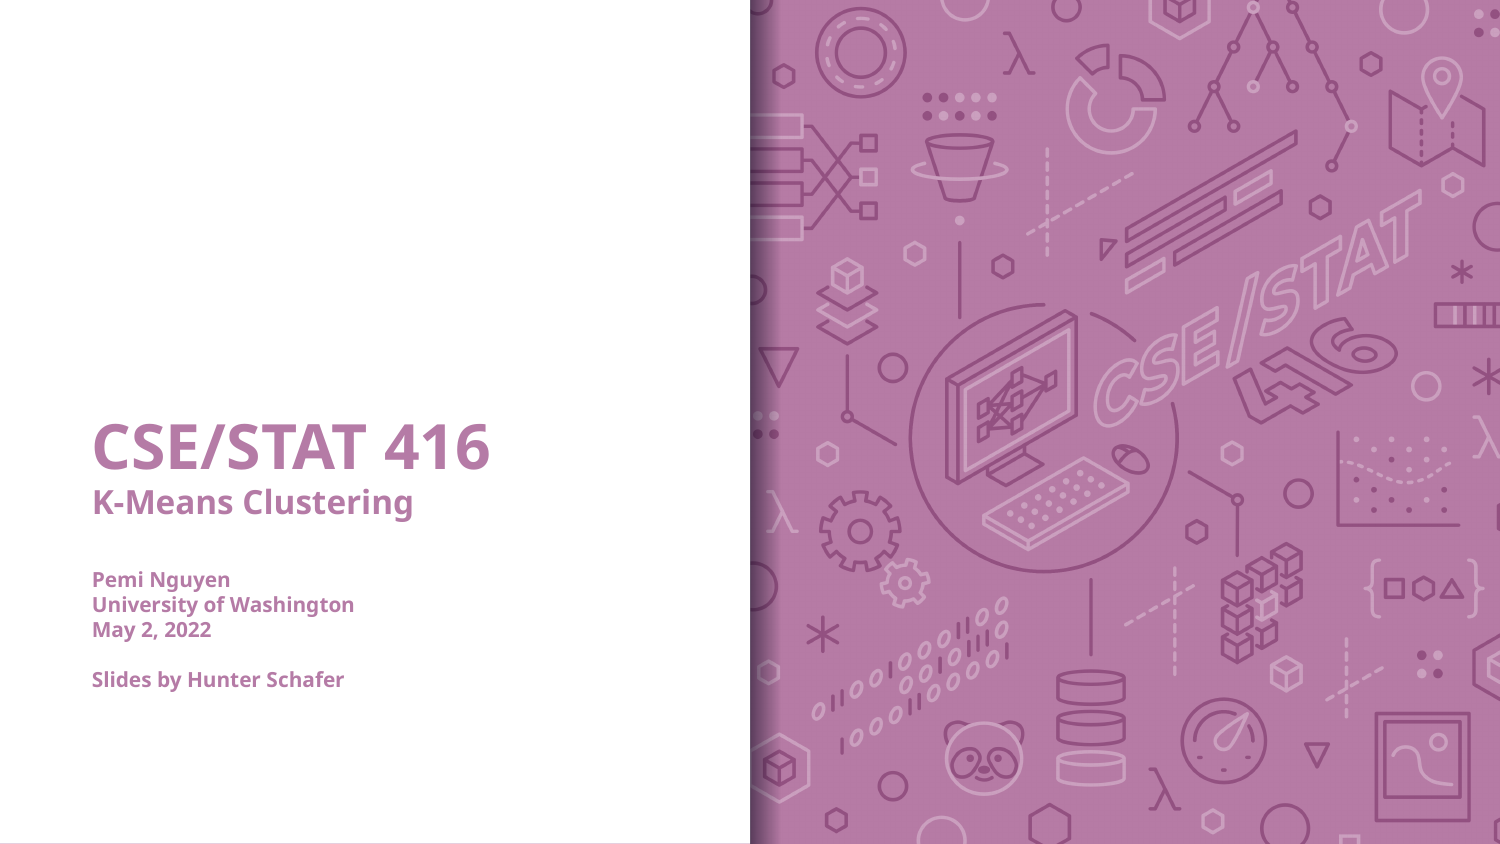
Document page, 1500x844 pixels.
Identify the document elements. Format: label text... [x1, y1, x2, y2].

picture [751, 0, 1500, 844]
title CSE/STAT 416 K-Means Clustering Pemi Nguyen University of Washington May 2, 2022 Slides by Hunter Schafer [76, 391, 674, 763]
